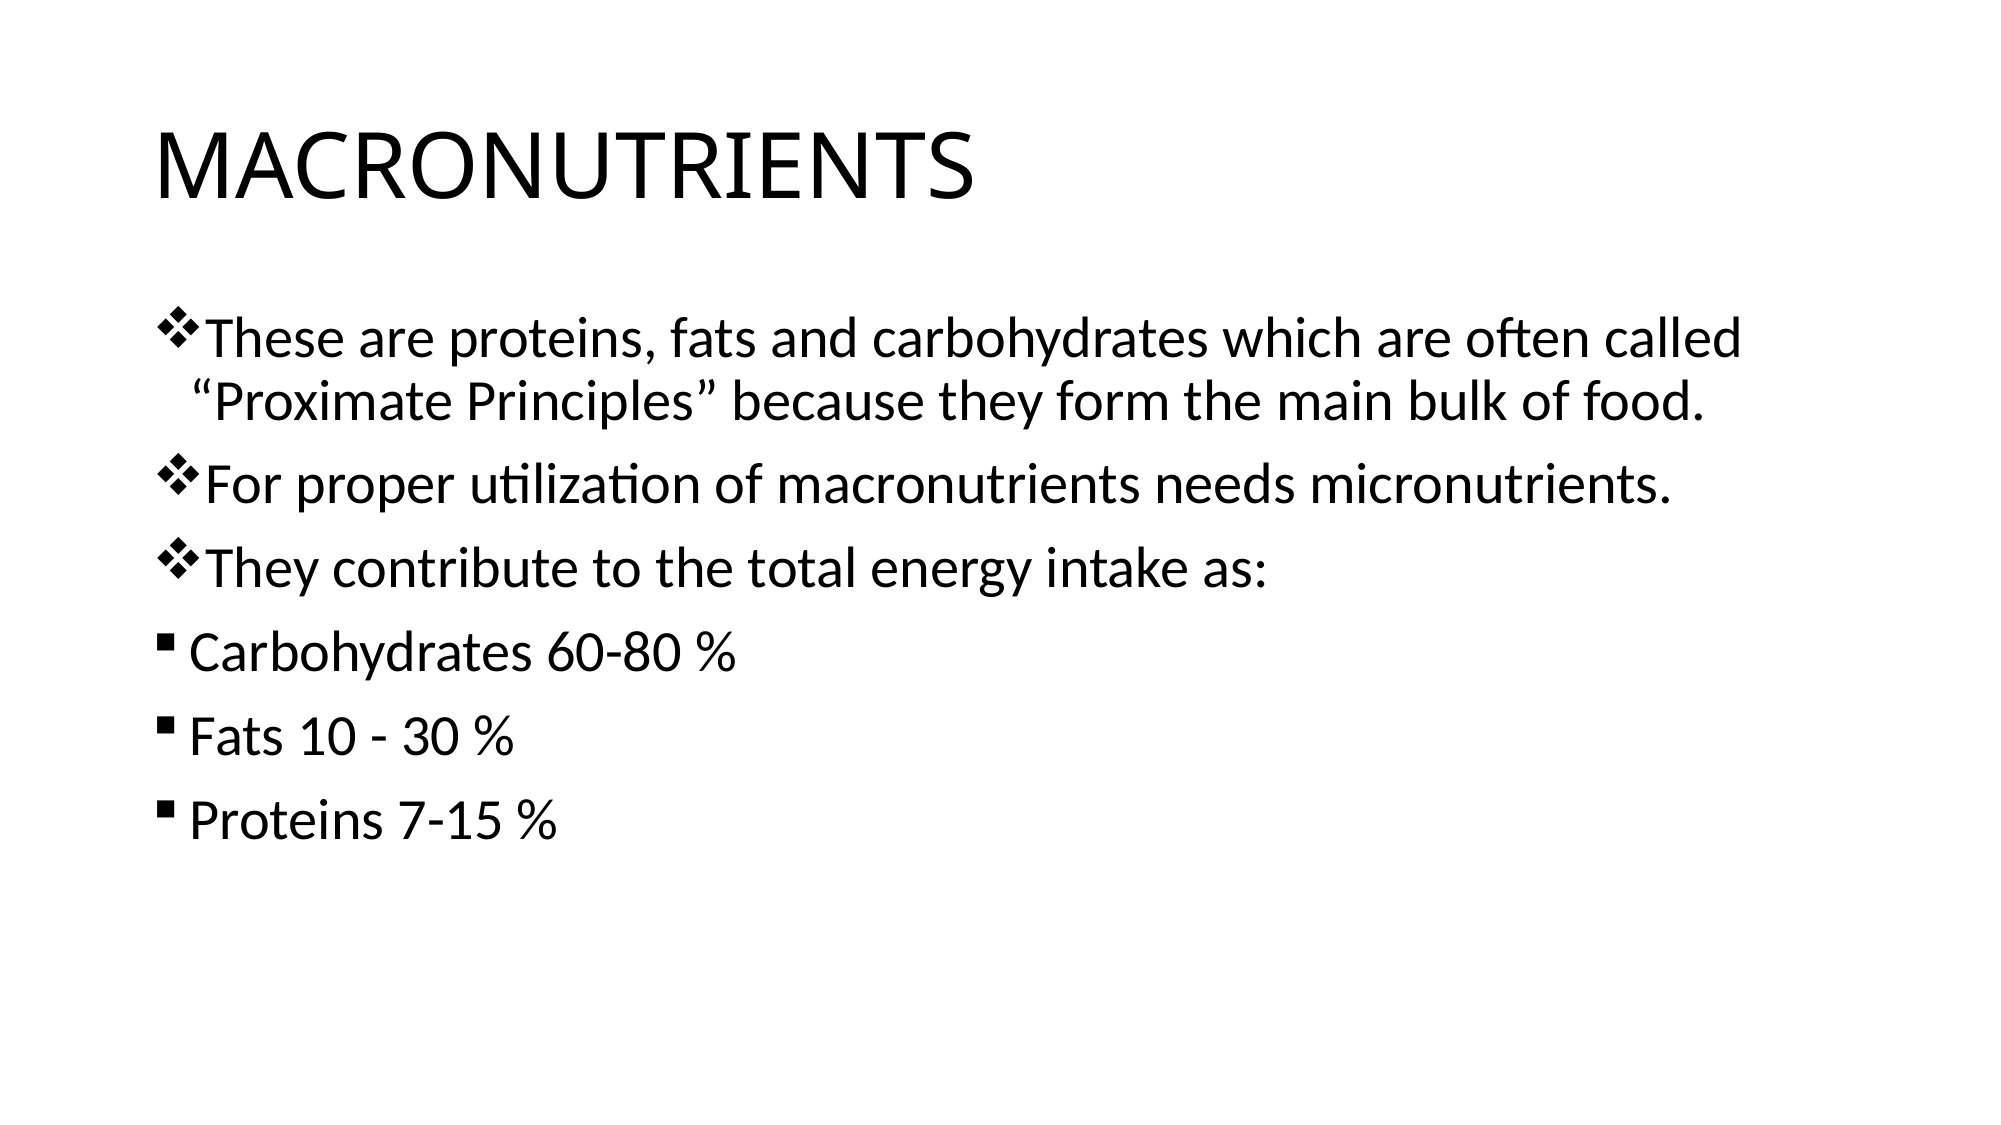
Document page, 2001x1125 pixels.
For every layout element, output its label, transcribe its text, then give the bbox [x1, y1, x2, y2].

list These are proteins, fats and carbohydrates which are often called “Proximate Principles” because they form the main bulk of food. For proper utilization of macronutrients needs micronutrients. They contribute to the total energy intake as: Carbohydrates 60-80 % Fats 10 - 30 % Proteins 7-15 % [137, 299, 1863, 1014]
title MACRONUTRIENTS [137, 59, 1863, 278]
